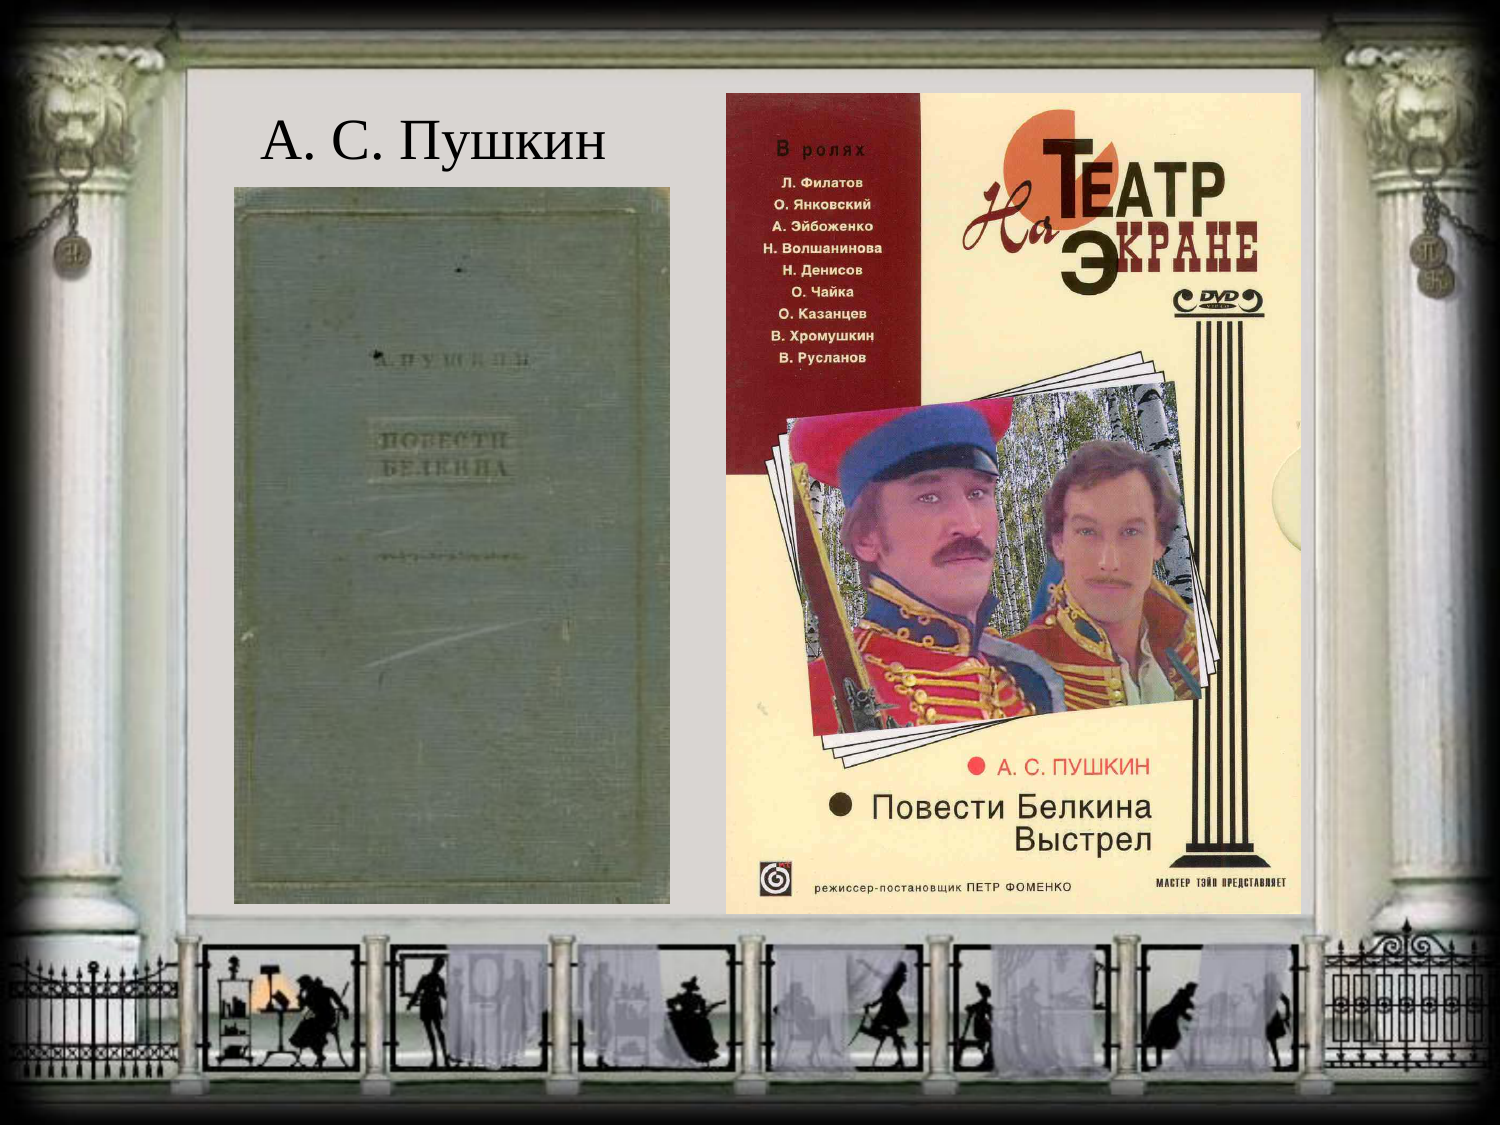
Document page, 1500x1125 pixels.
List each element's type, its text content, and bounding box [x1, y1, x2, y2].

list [726, 93, 1302, 915]
text_box А. С. Пушкин [246, 93, 657, 179]
picture [0, 0, 1500, 1125]
